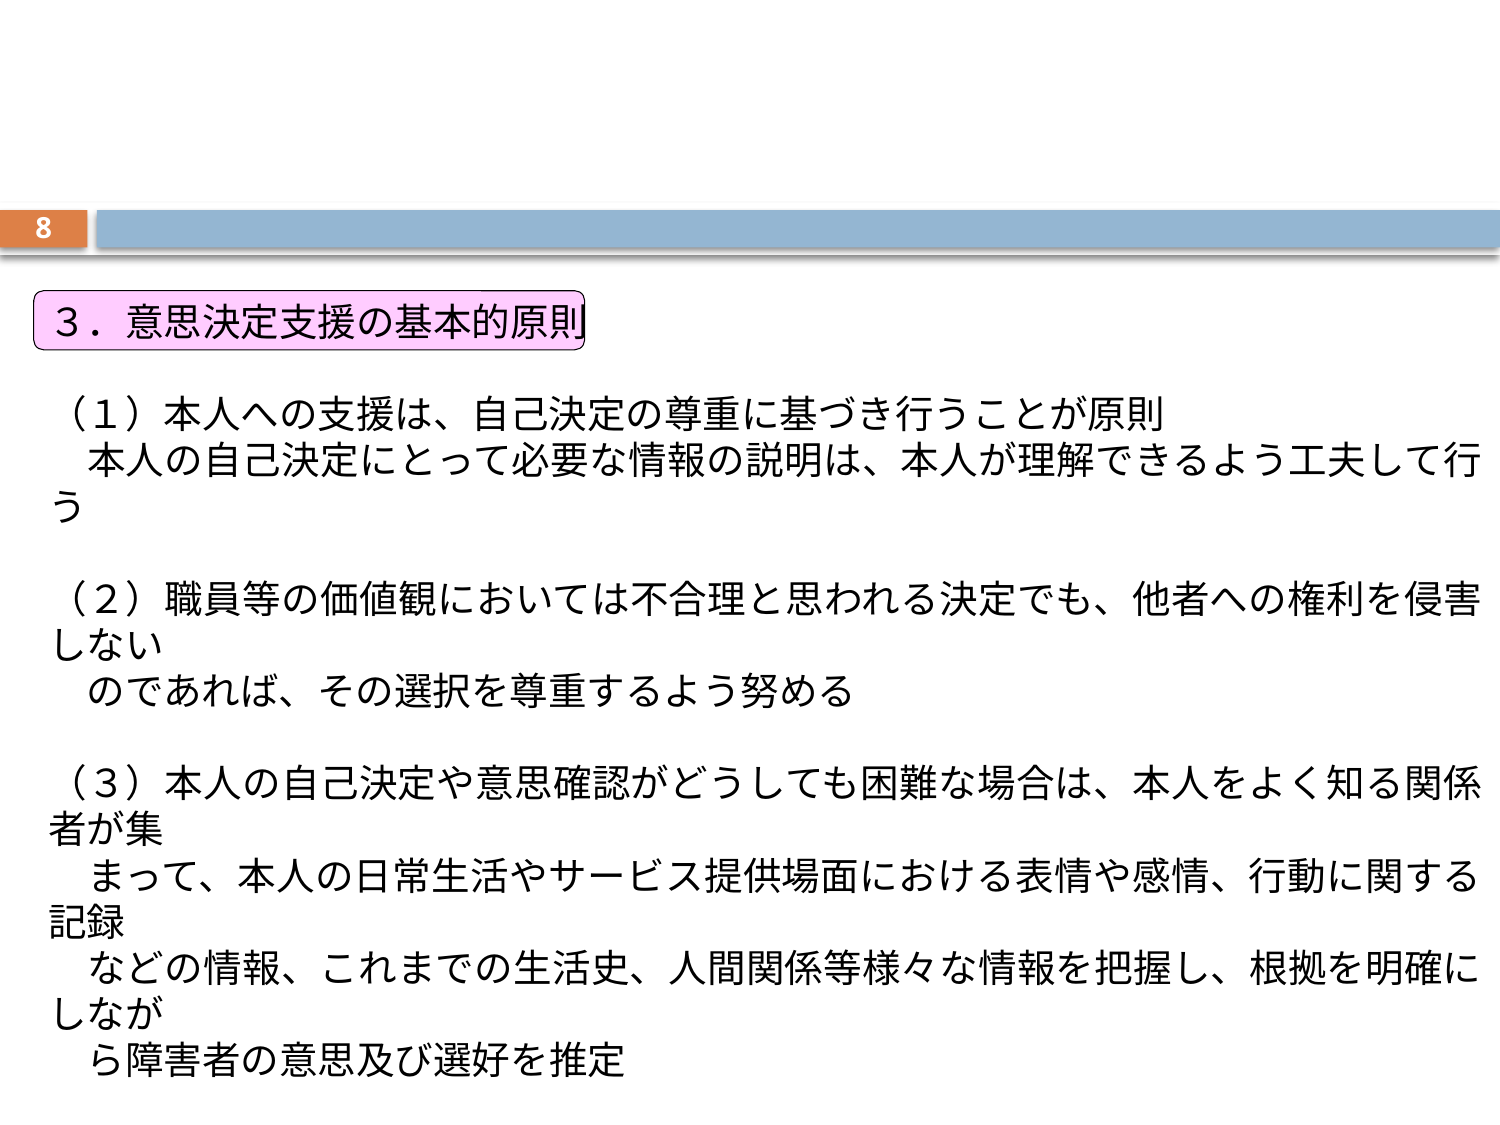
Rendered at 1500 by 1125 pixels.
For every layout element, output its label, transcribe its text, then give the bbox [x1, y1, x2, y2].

slide_number 8 [0, 208, 88, 249]
text_box ３．意思決定支援の基本的原則 （１）本人への支援は、自己決定の尊重に基づき行うことが原則 本人の自己決定にとって必要な情報の説明は、本人が理解できるよう工夫して行う （２）職員等の価値観においては不合理と思われる決定でも、他者への権利を侵害しない のであれば、その選択を尊重するよう努める （３）本人の自己決定や意思確認がどうしても困難な場合は、本人をよく知る関係者が集 まって、本人の日常生活やサービス提供場面における表情や感情、行動に関する記録 などの情報、これまでの生活史、人間関係等様々な情報を把握し、根拠を明確にしなが ら障害者の意思及び選好を推定 [33, 290, 1497, 1090]
